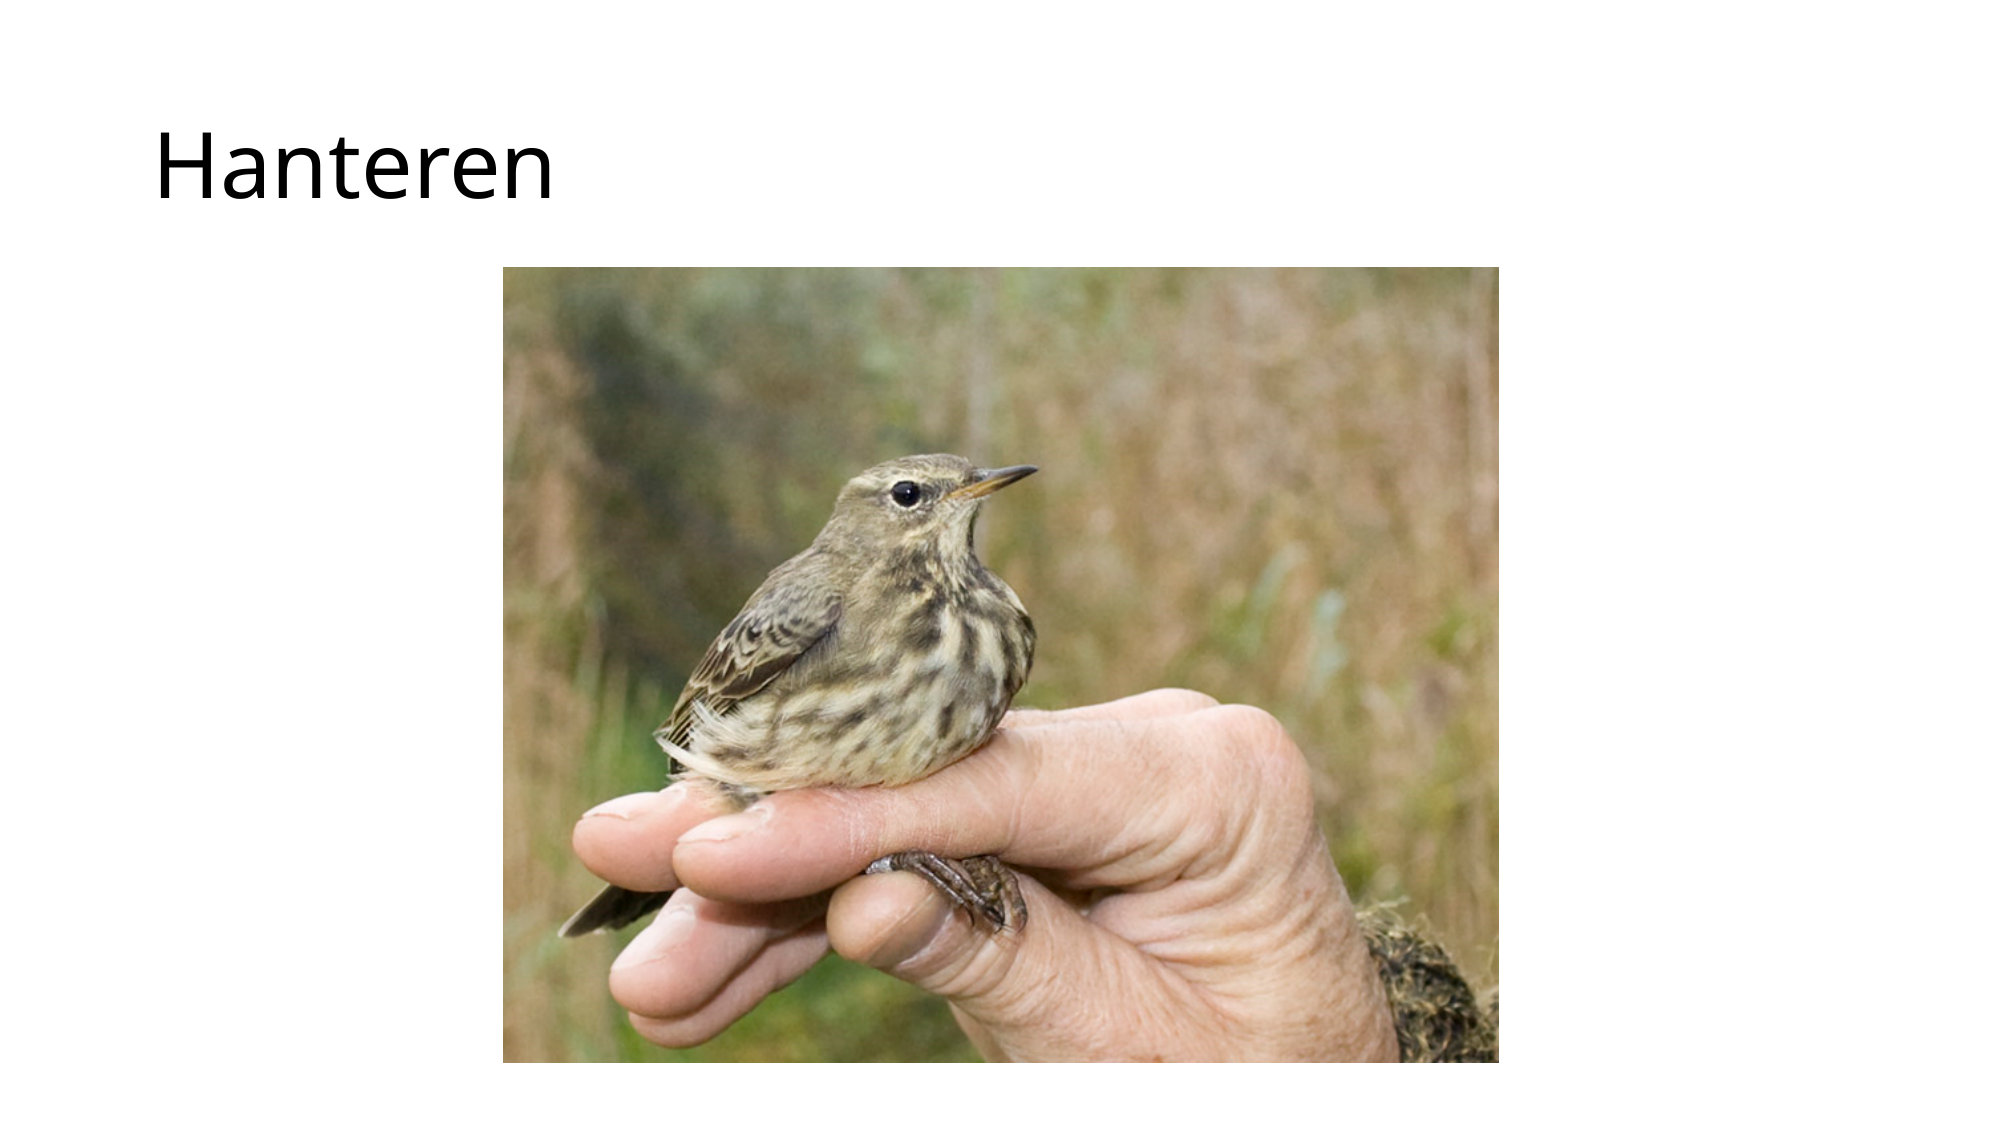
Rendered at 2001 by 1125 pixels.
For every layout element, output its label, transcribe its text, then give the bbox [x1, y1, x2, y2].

picture [503, 267, 1499, 1063]
title Hanteren [137, 59, 1863, 278]
